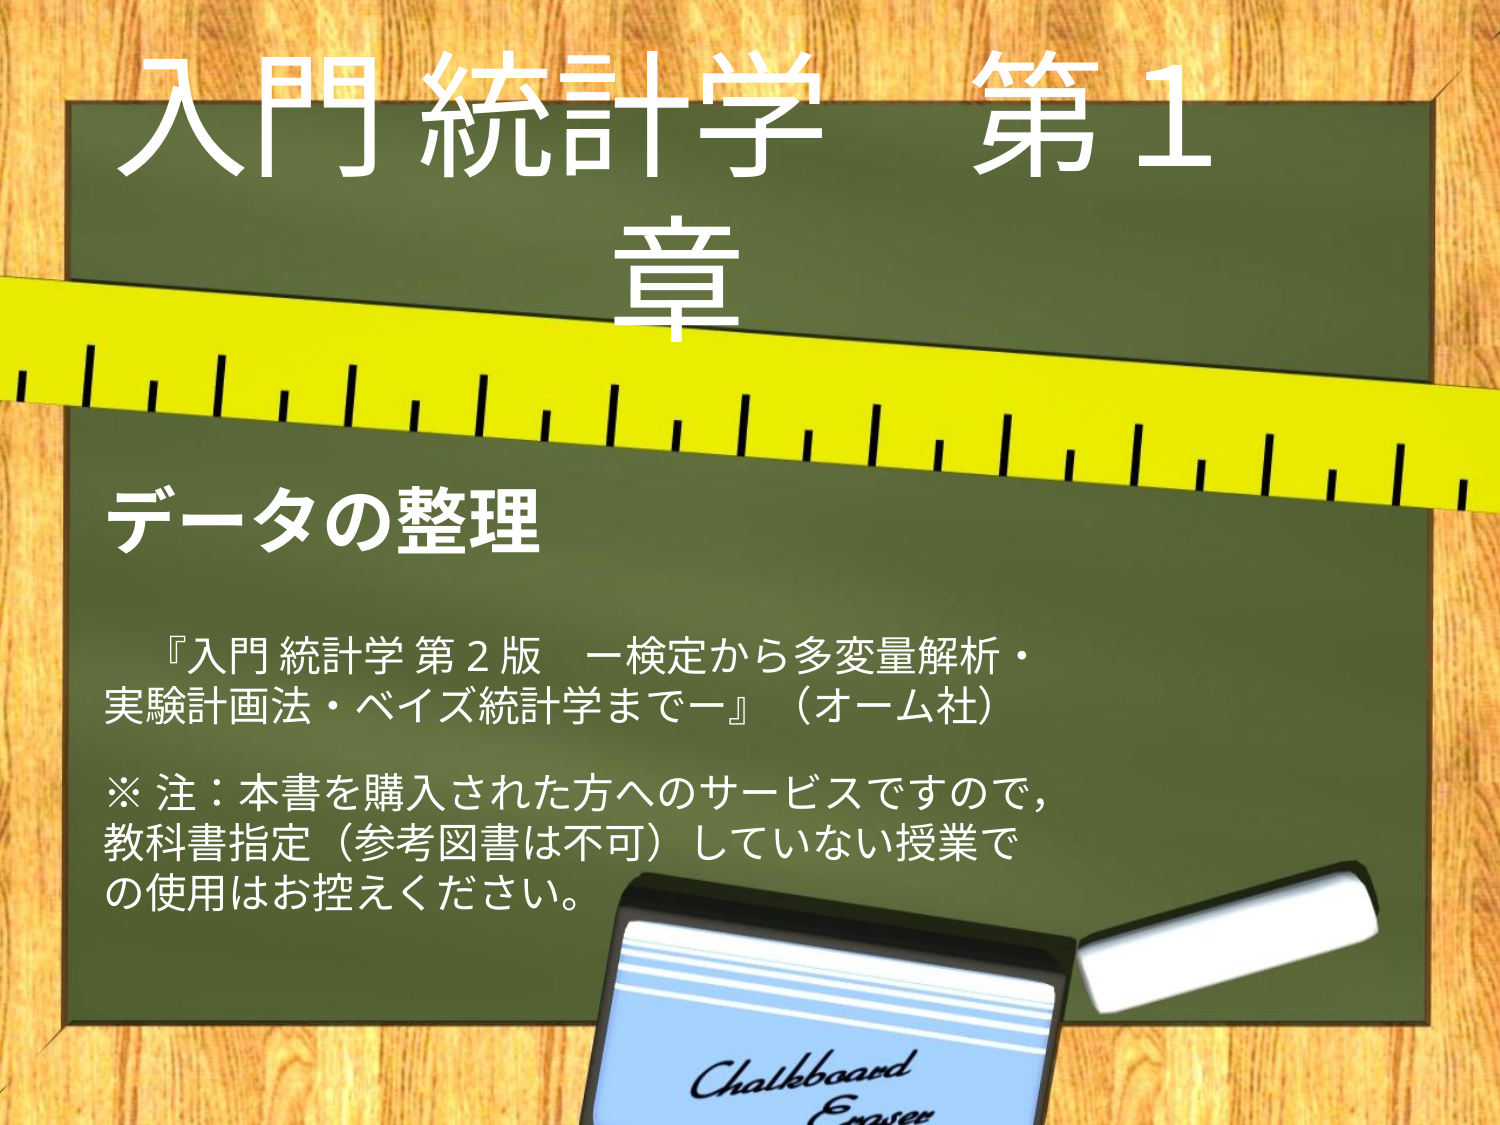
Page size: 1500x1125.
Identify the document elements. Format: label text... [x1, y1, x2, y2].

picture [0, 0, 1500, 1125]
subtitle データの整理 『入門 統計学 第2版 ー検定から多変量解析・実験計画法・ベイズ統計学までー』（オーム社） ※注：本書を購入された方へのサービスですので，教科書指定（参考図書は不可）していない授業での使用はお控えください。 [88, 467, 1060, 881]
title 入門 統計学 第１章 [49, 99, 1306, 288]
